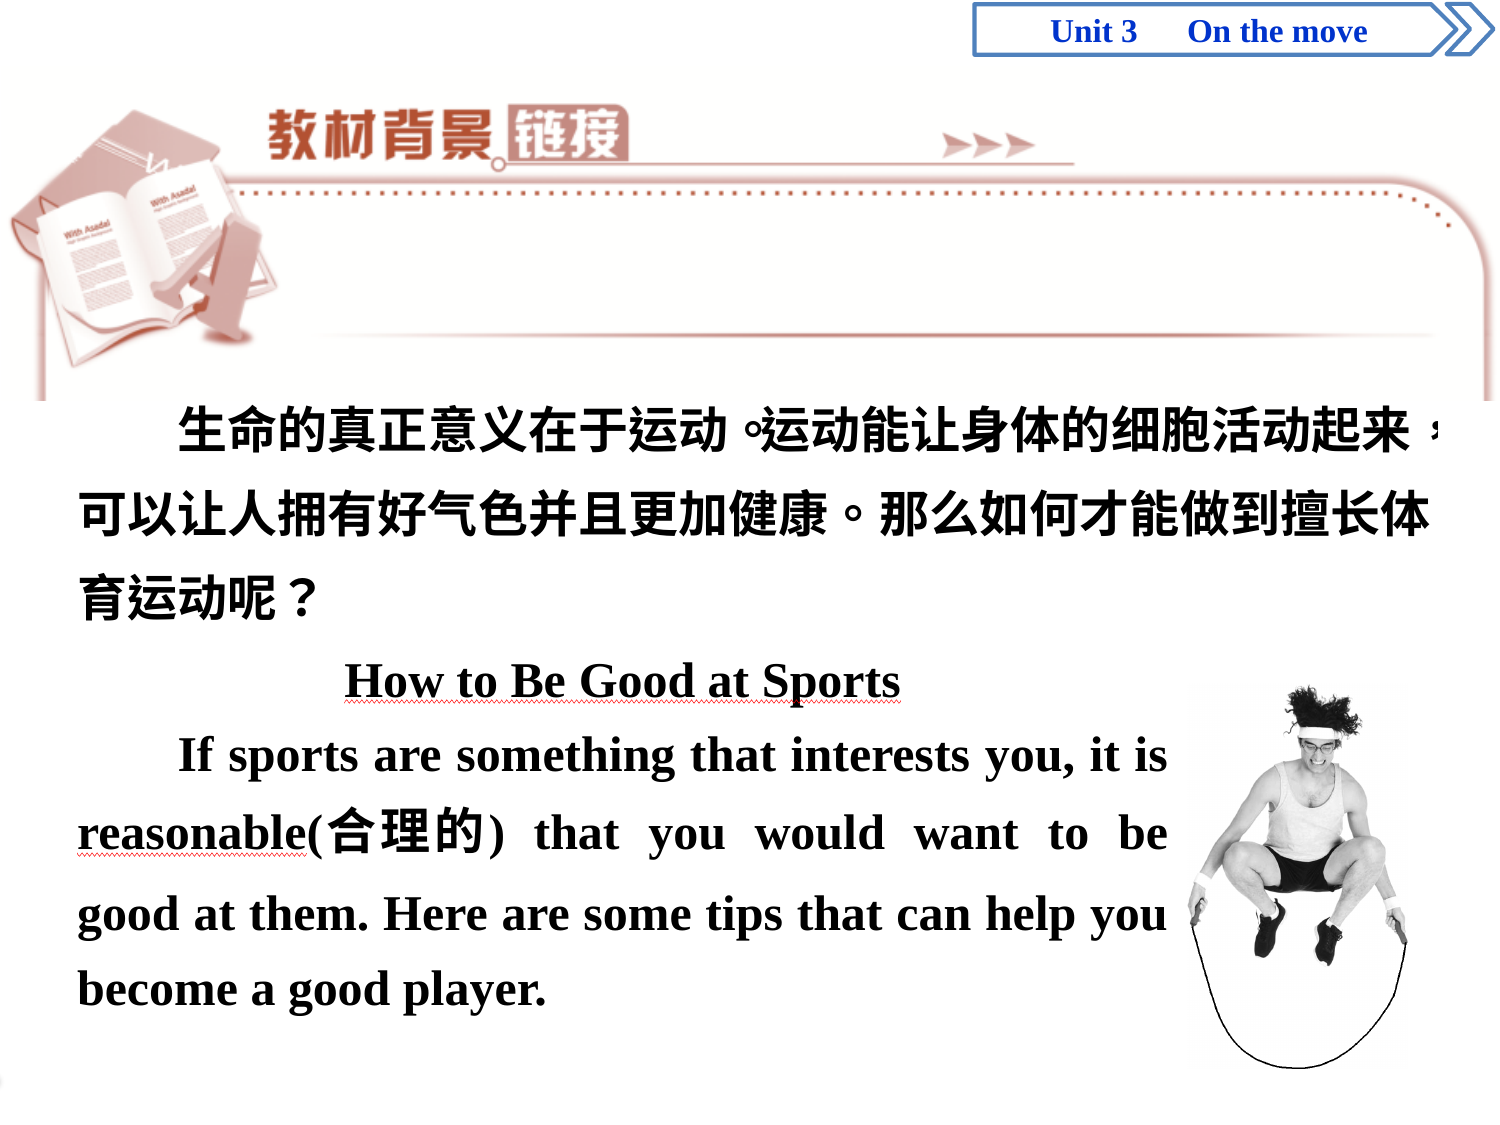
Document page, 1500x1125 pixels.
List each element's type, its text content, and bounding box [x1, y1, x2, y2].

text_box [1444, 1, 1496, 57]
text_box Unit 3 On the move [972, 2, 1459, 57]
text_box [76, 409, 1438, 1069]
picture [1, 66, 1500, 401]
